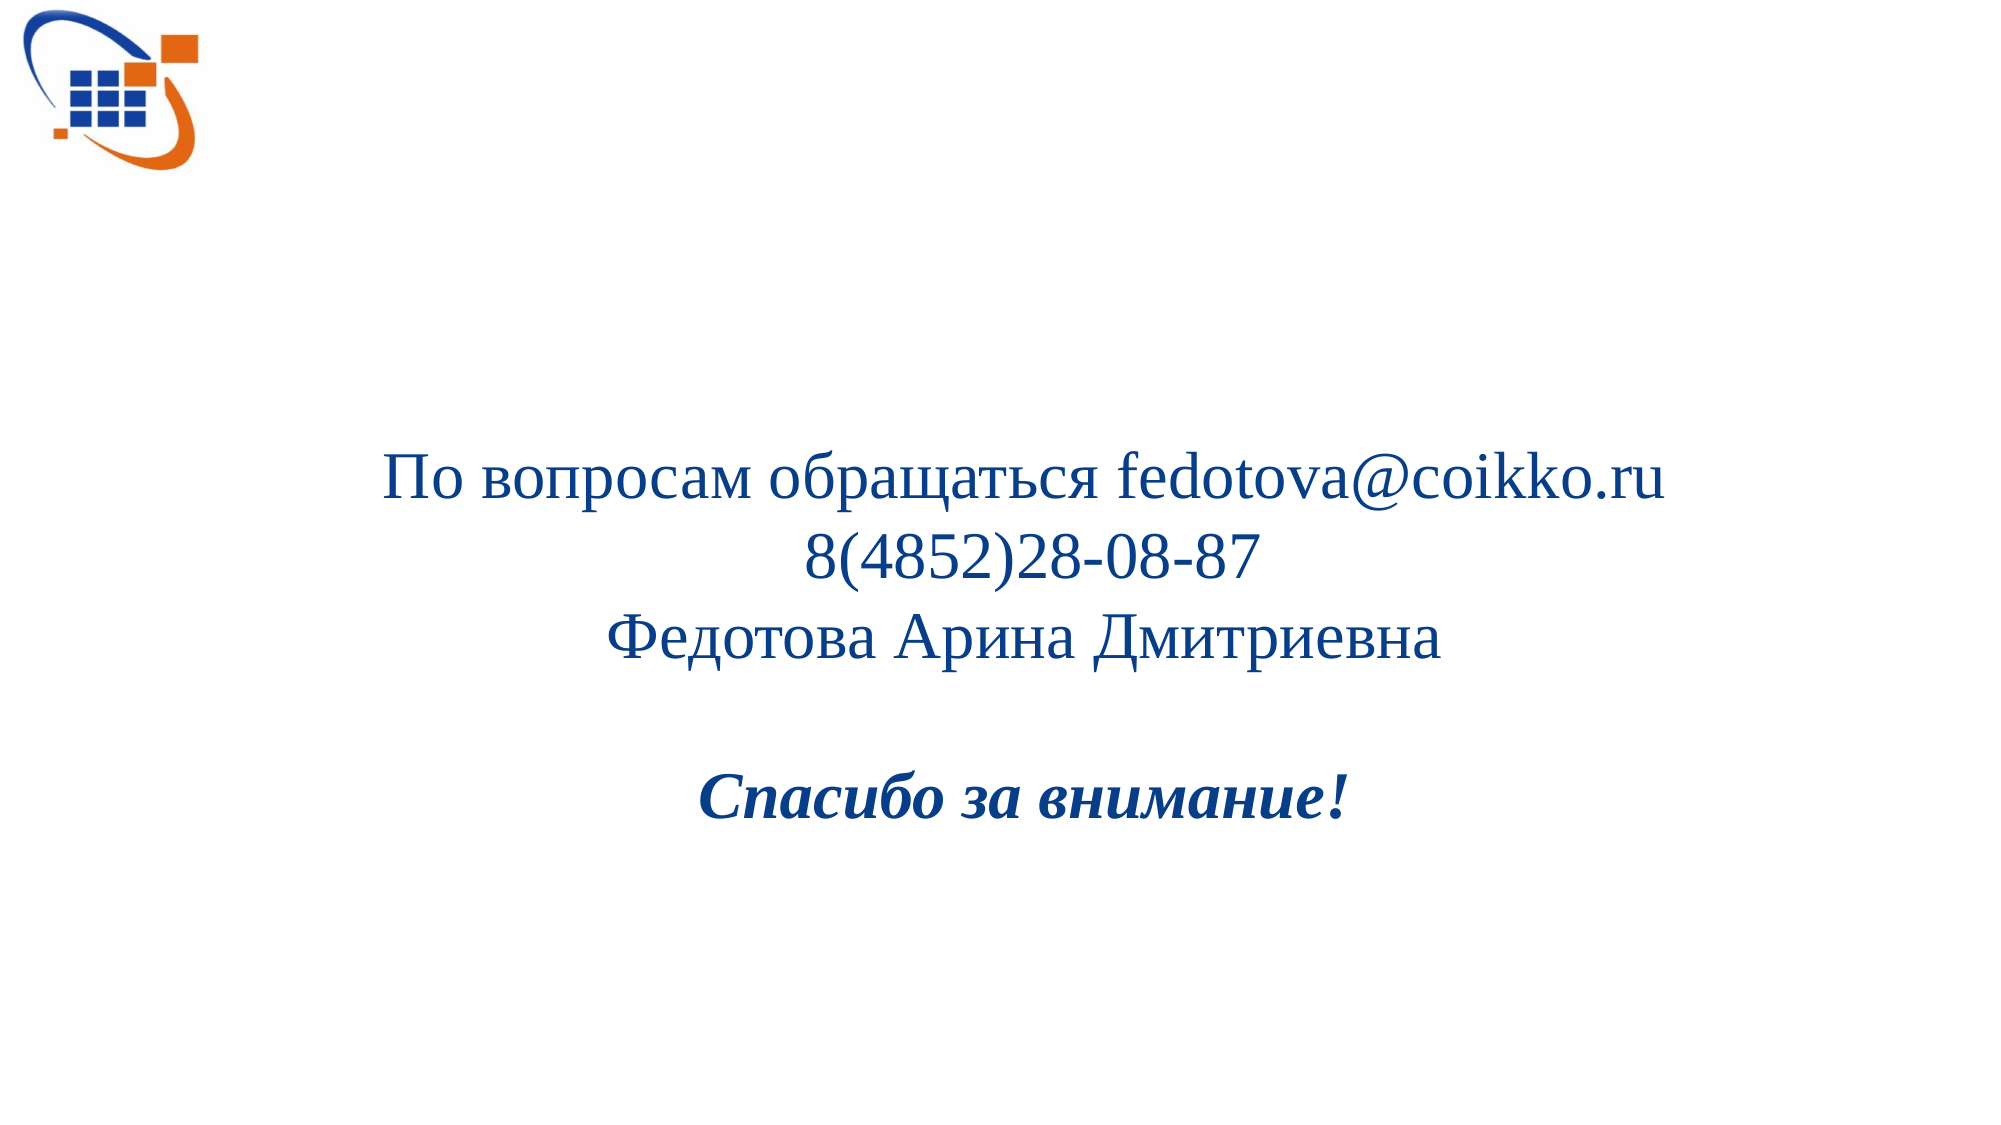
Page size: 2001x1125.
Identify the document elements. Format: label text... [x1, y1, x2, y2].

picture [17, 16, 218, 173]
text_box По вопросам обращаться fedotova@coikko.ru 8(4852)28-08-87 Федотова Арина Дмитриевна Спасибо за внимание! [349, 424, 1700, 840]
